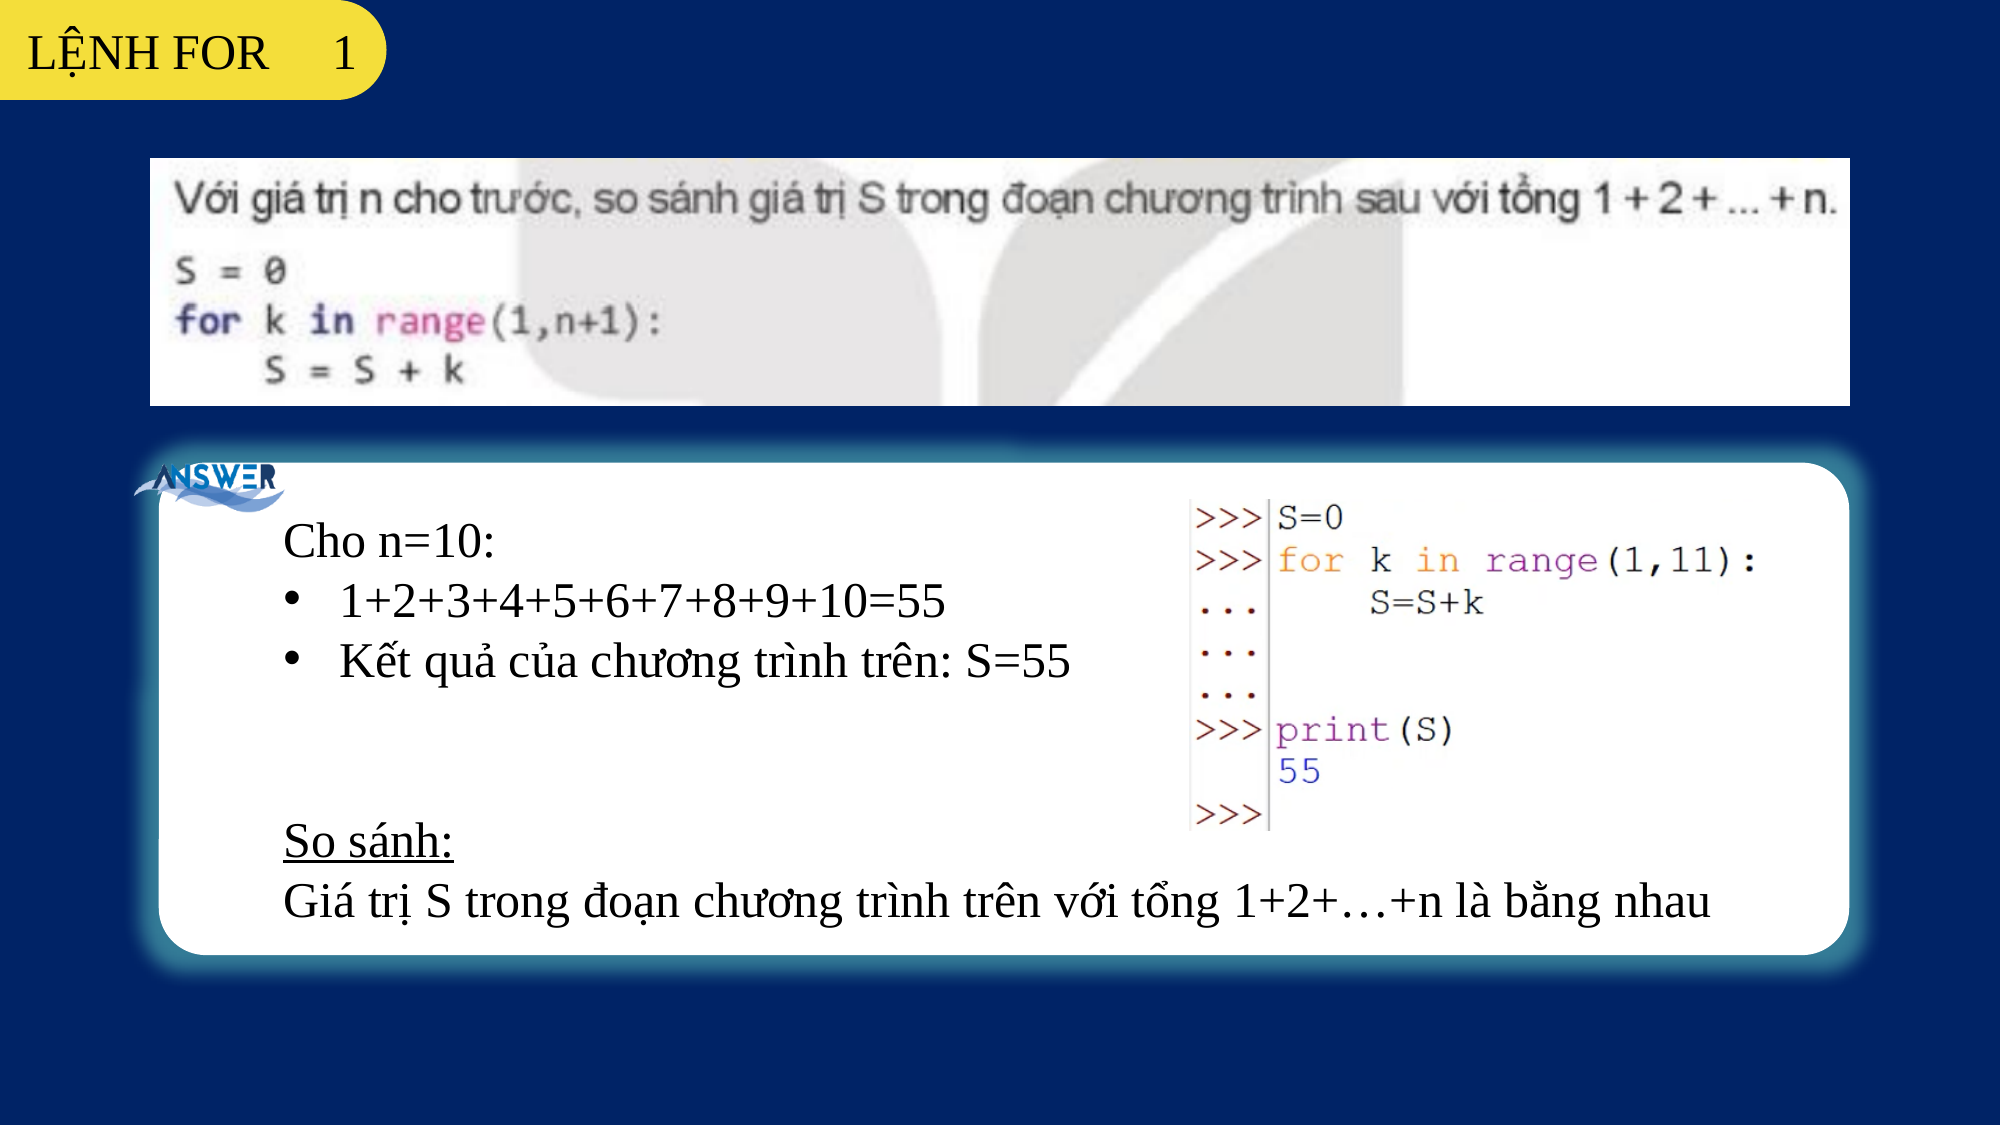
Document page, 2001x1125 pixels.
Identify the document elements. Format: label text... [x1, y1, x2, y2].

picture [1189, 499, 1762, 831]
text_box LỆNH FOR 1 [0, 0, 388, 102]
picture [150, 158, 1850, 406]
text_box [125, 455, 1850, 956]
